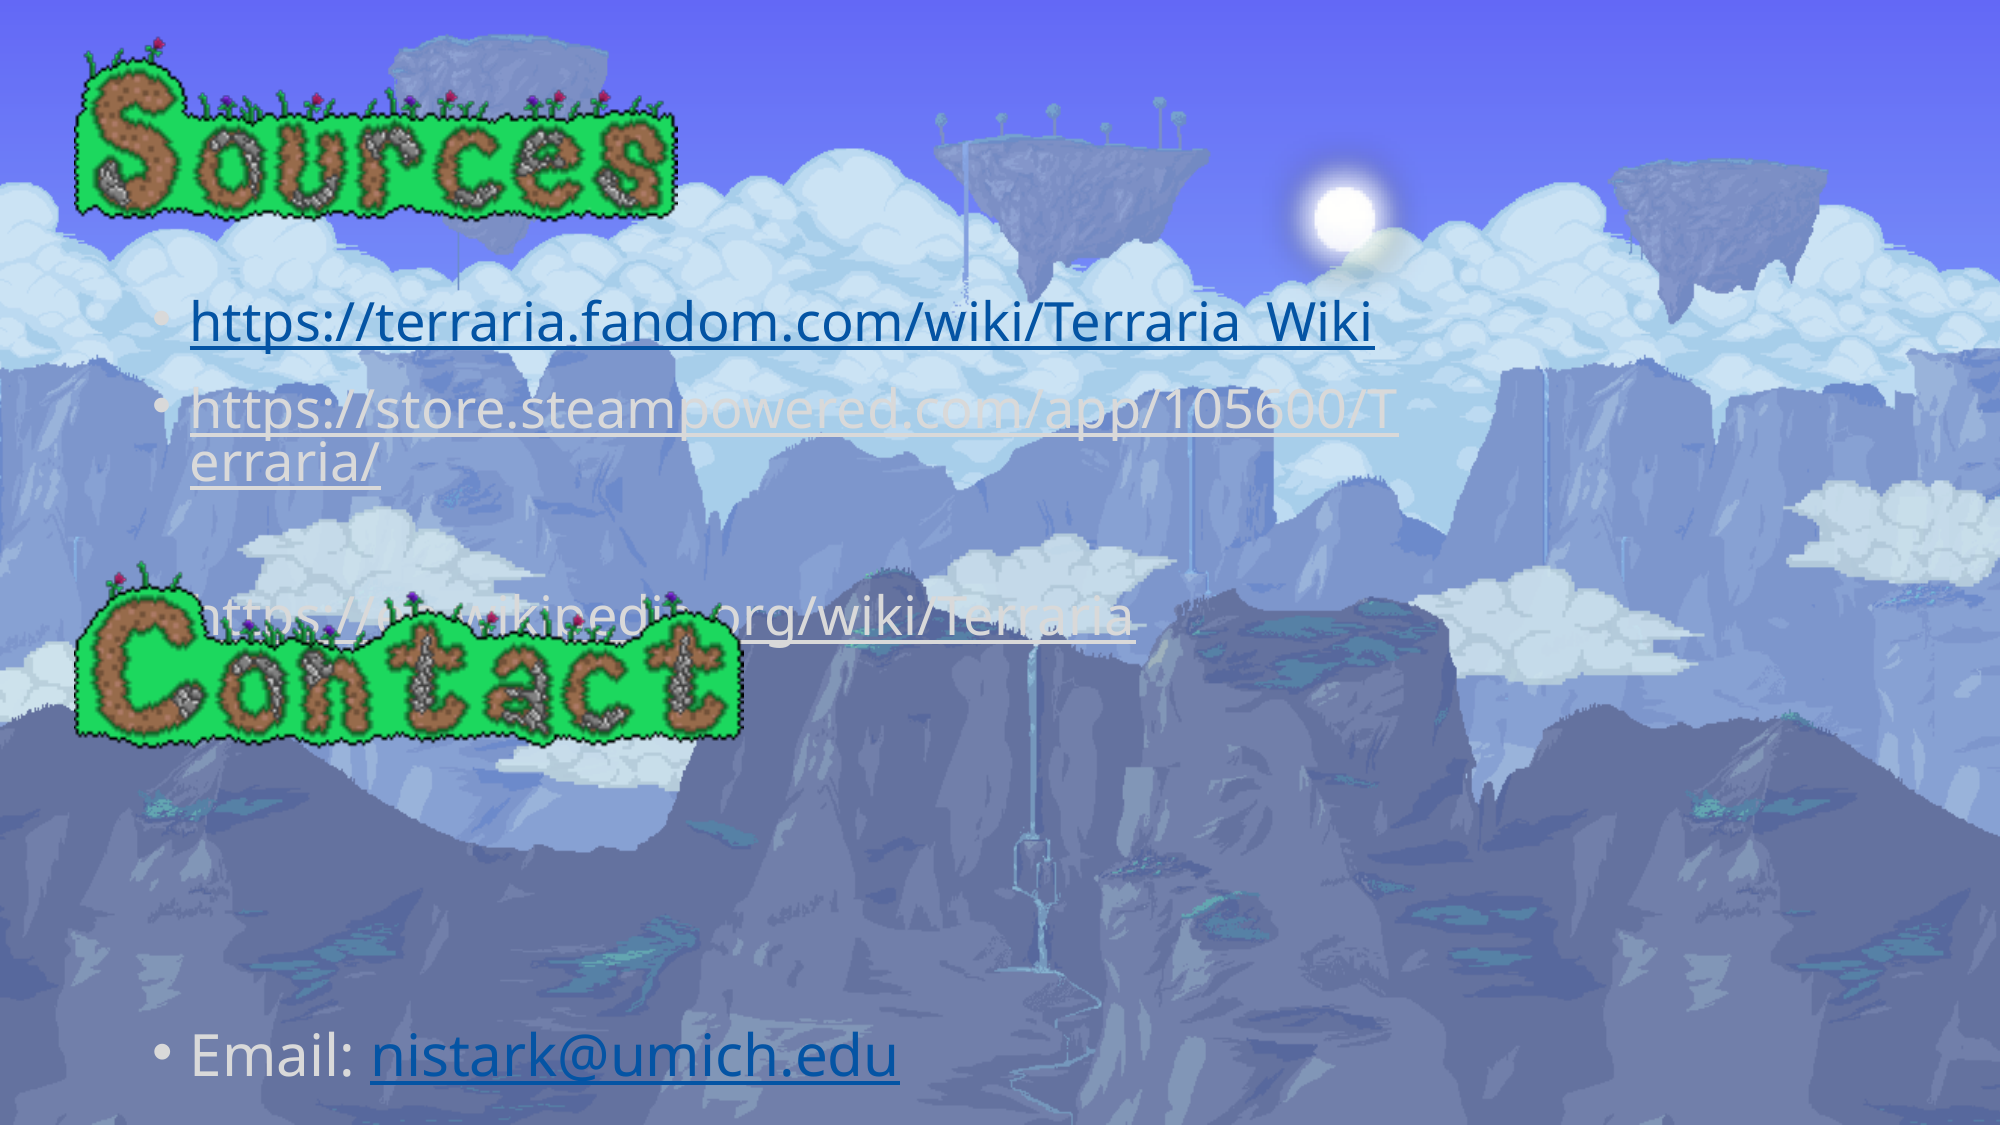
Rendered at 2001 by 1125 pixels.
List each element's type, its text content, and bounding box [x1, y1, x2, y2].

picture [74, 16, 678, 281]
text_box https://terraria.fandom.com/wiki/Terraria_Wiki https://store.steampowered.com/app/105600/Terraria/ https://en.wikipedia.org/wiki/Terraria Email: nistark@umich.edu [137, 280, 1420, 1066]
picture [74, 540, 745, 805]
